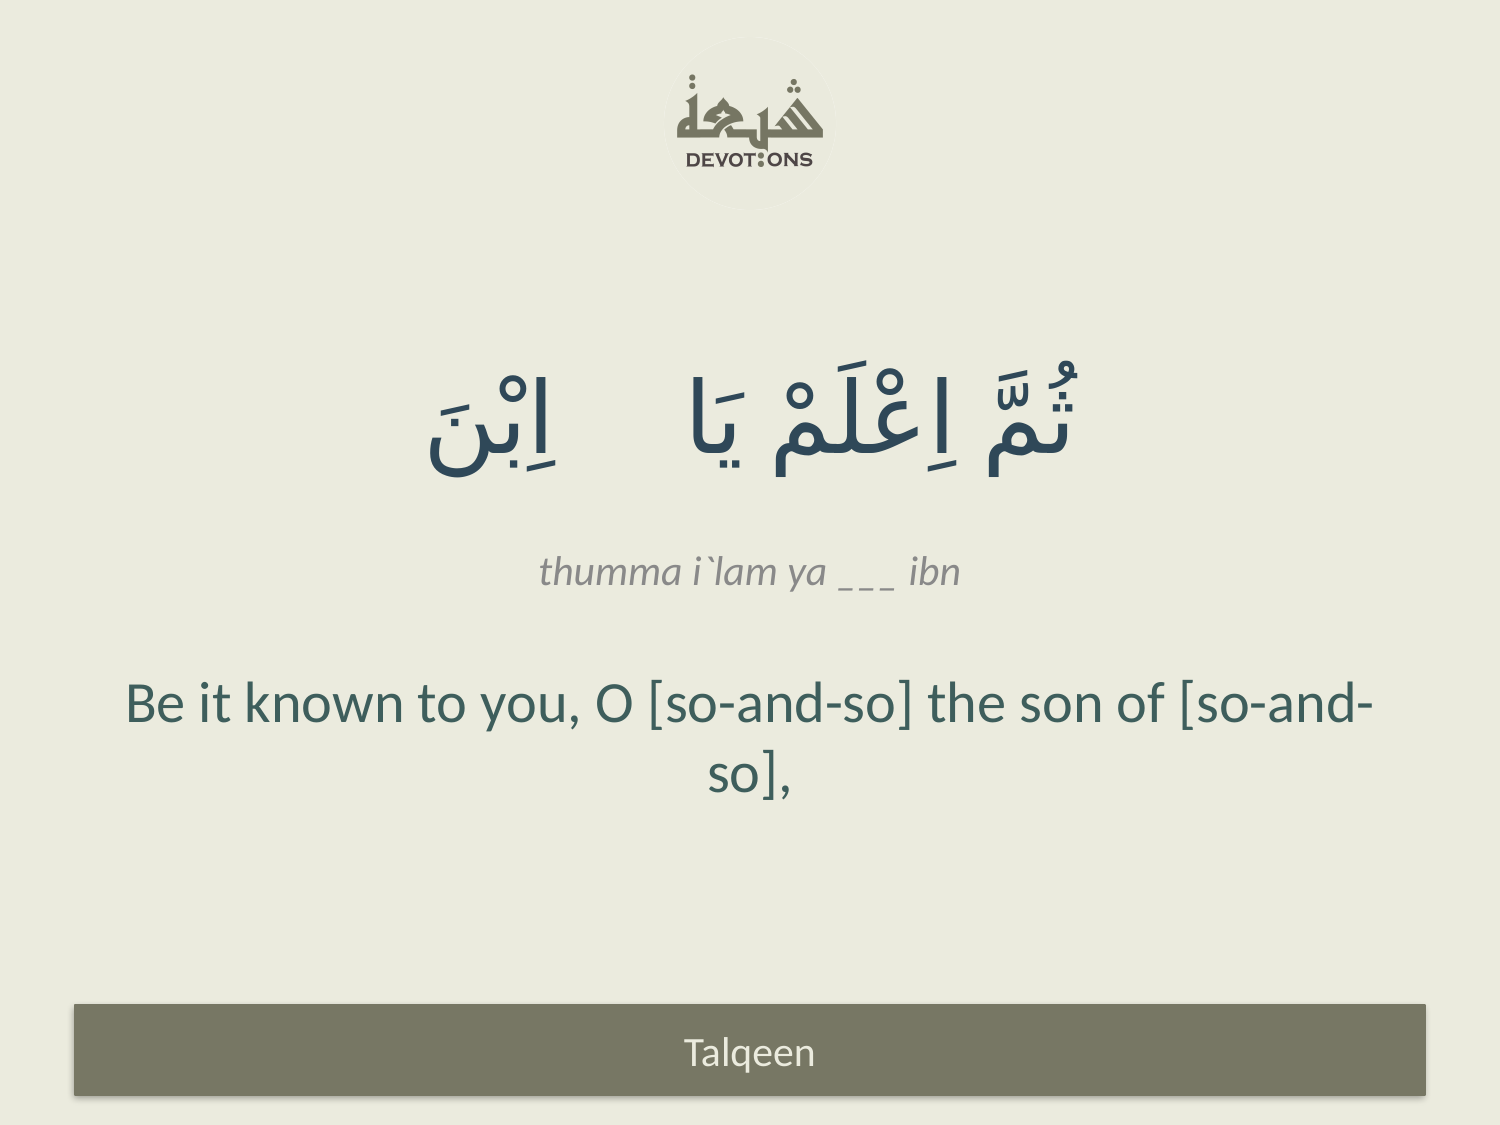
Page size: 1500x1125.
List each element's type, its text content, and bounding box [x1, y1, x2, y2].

picture [656, 29, 844, 218]
text_box ثُمَّ اِعْلَمْ يَا اِبْنَ thumma i`lam ya ___ ibn Be it known to you, O [so-and-so] the son of [so-and-so], [74, 346, 1425, 811]
text_box [74, 1004, 1426, 1096]
text_box Talqeen [669, 1017, 831, 1083]
